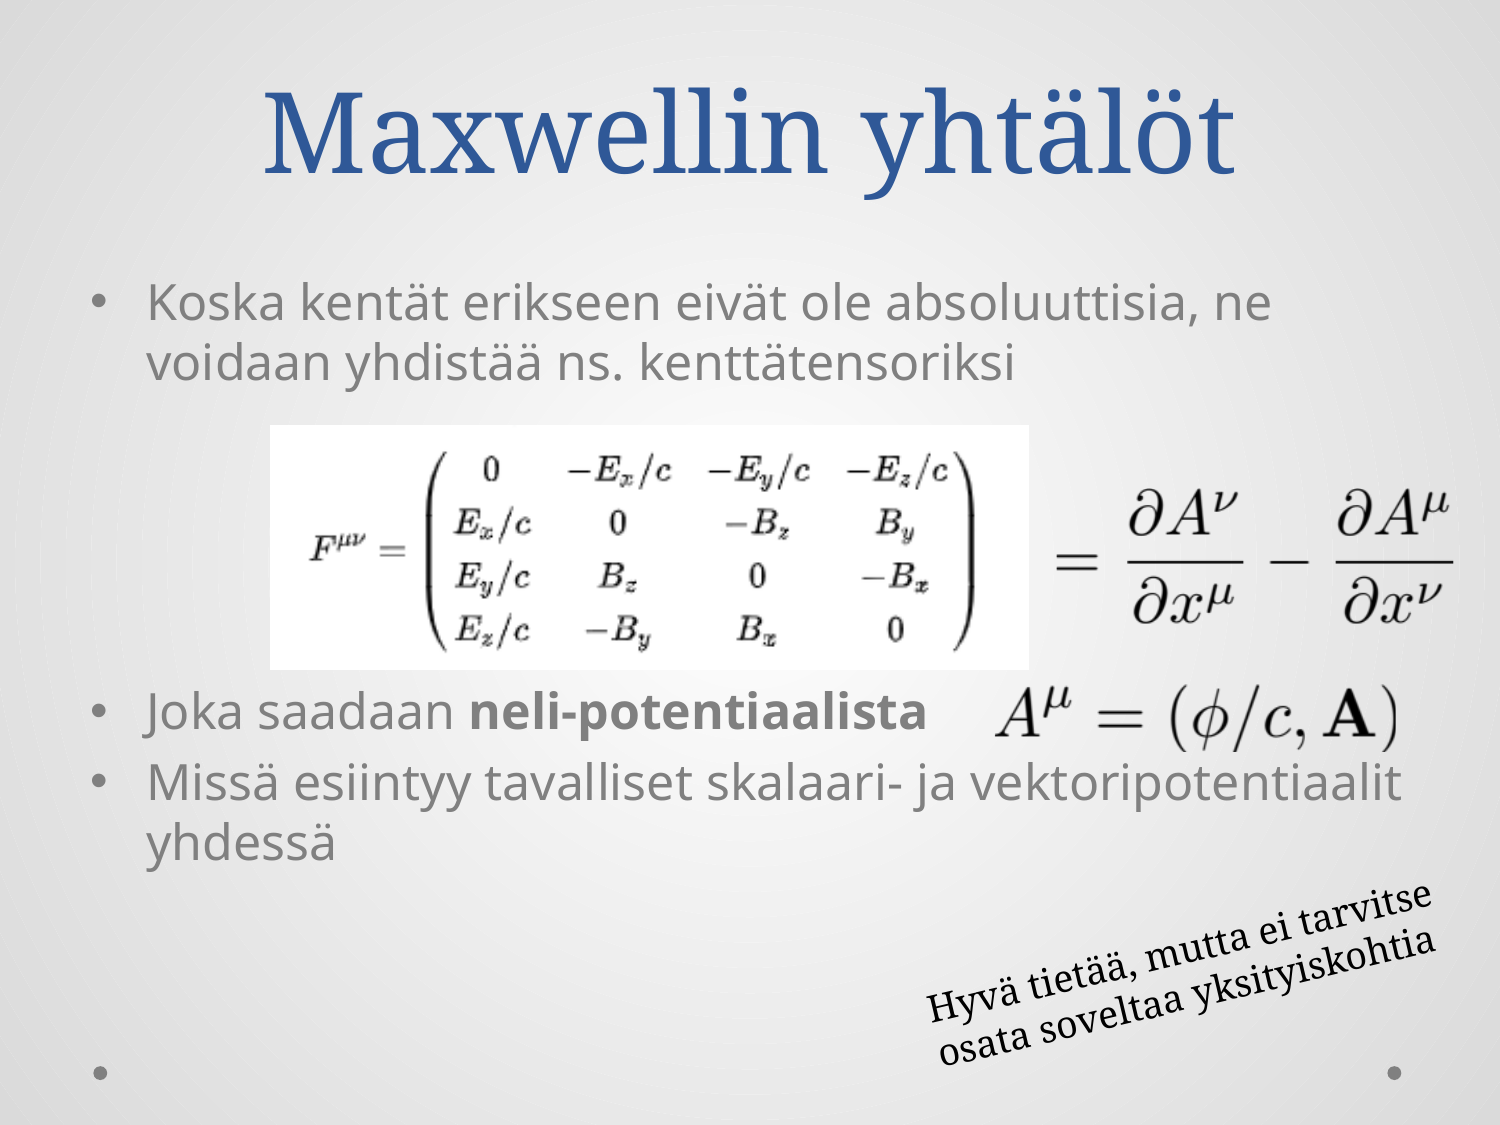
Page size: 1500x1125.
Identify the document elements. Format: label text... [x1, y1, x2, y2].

picture [994, 683, 1396, 752]
text_box Hyvä tietää, mutta ei tarvitse osata soveltaa yksityiskohtia [906, 855, 1473, 1086]
picture [1056, 488, 1454, 624]
list Koska kentät erikseen eivät ole absoluuttisia, ne voidaan yhdistää ns. kenttätensoriksi Joka saadaan neli-potentiaalista Missä esiintyy tavalliset skalaari- ja vektoripotentiaalit yhdessä [75, 262, 1425, 1005]
title Maxwellin yhtälöt [75, 0, 1425, 204]
picture [269, 425, 1029, 670]
